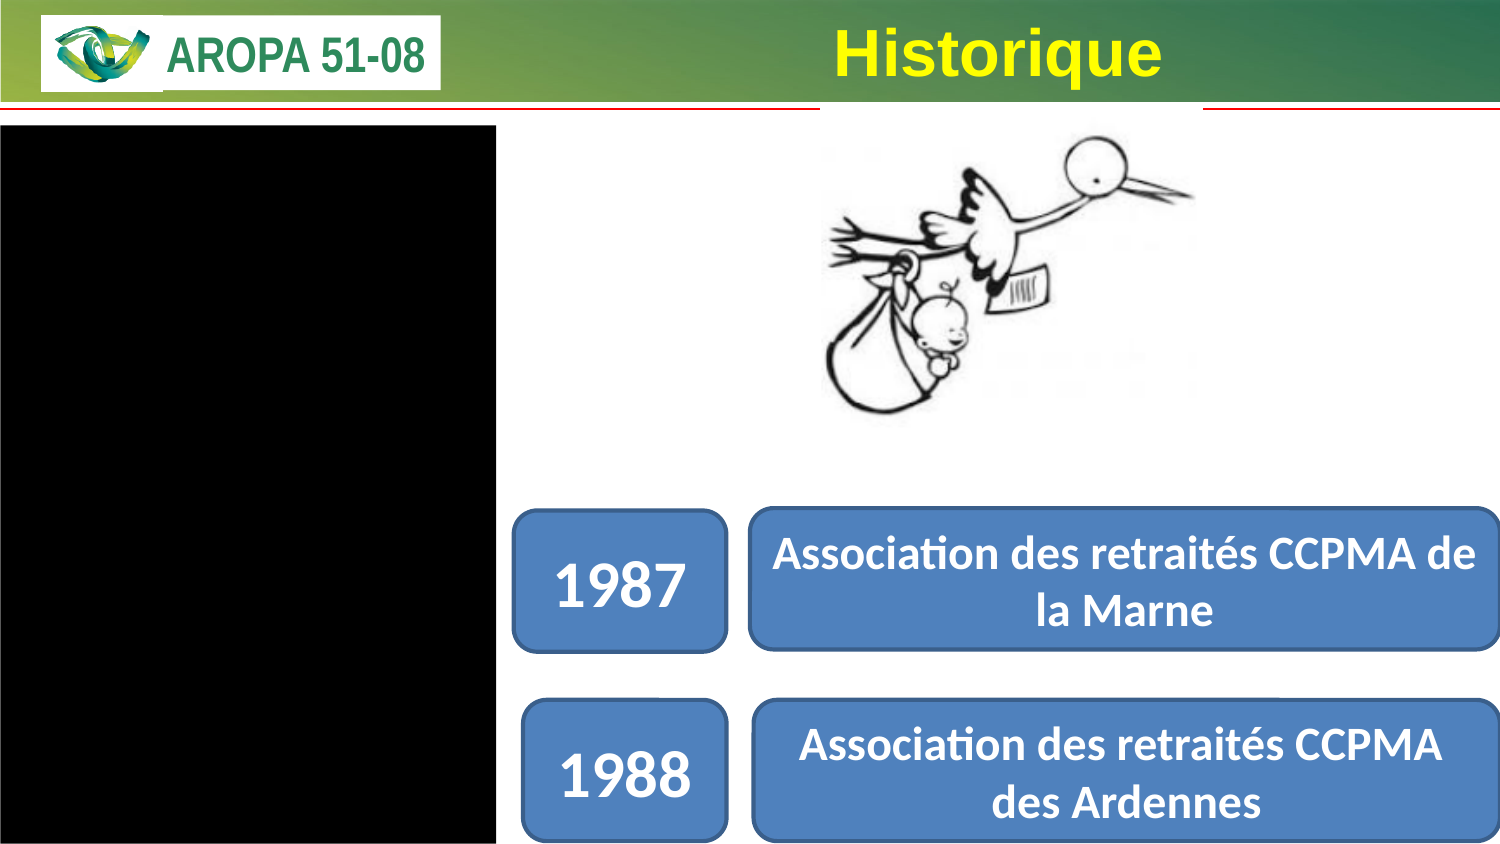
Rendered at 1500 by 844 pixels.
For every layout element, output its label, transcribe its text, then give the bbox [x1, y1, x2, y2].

text_box Association des retraités CCPMA de la Marne [749, 508, 1500, 650]
text_box 1988 [522, 699, 727, 842]
text_box [0, 123, 498, 844]
picture [820, 103, 1203, 495]
text_box Association des retraités CCPMA des Ardennes [753, 699, 1500, 842]
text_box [0, 0, 1500, 110]
text_box 1987 [513, 510, 727, 652]
